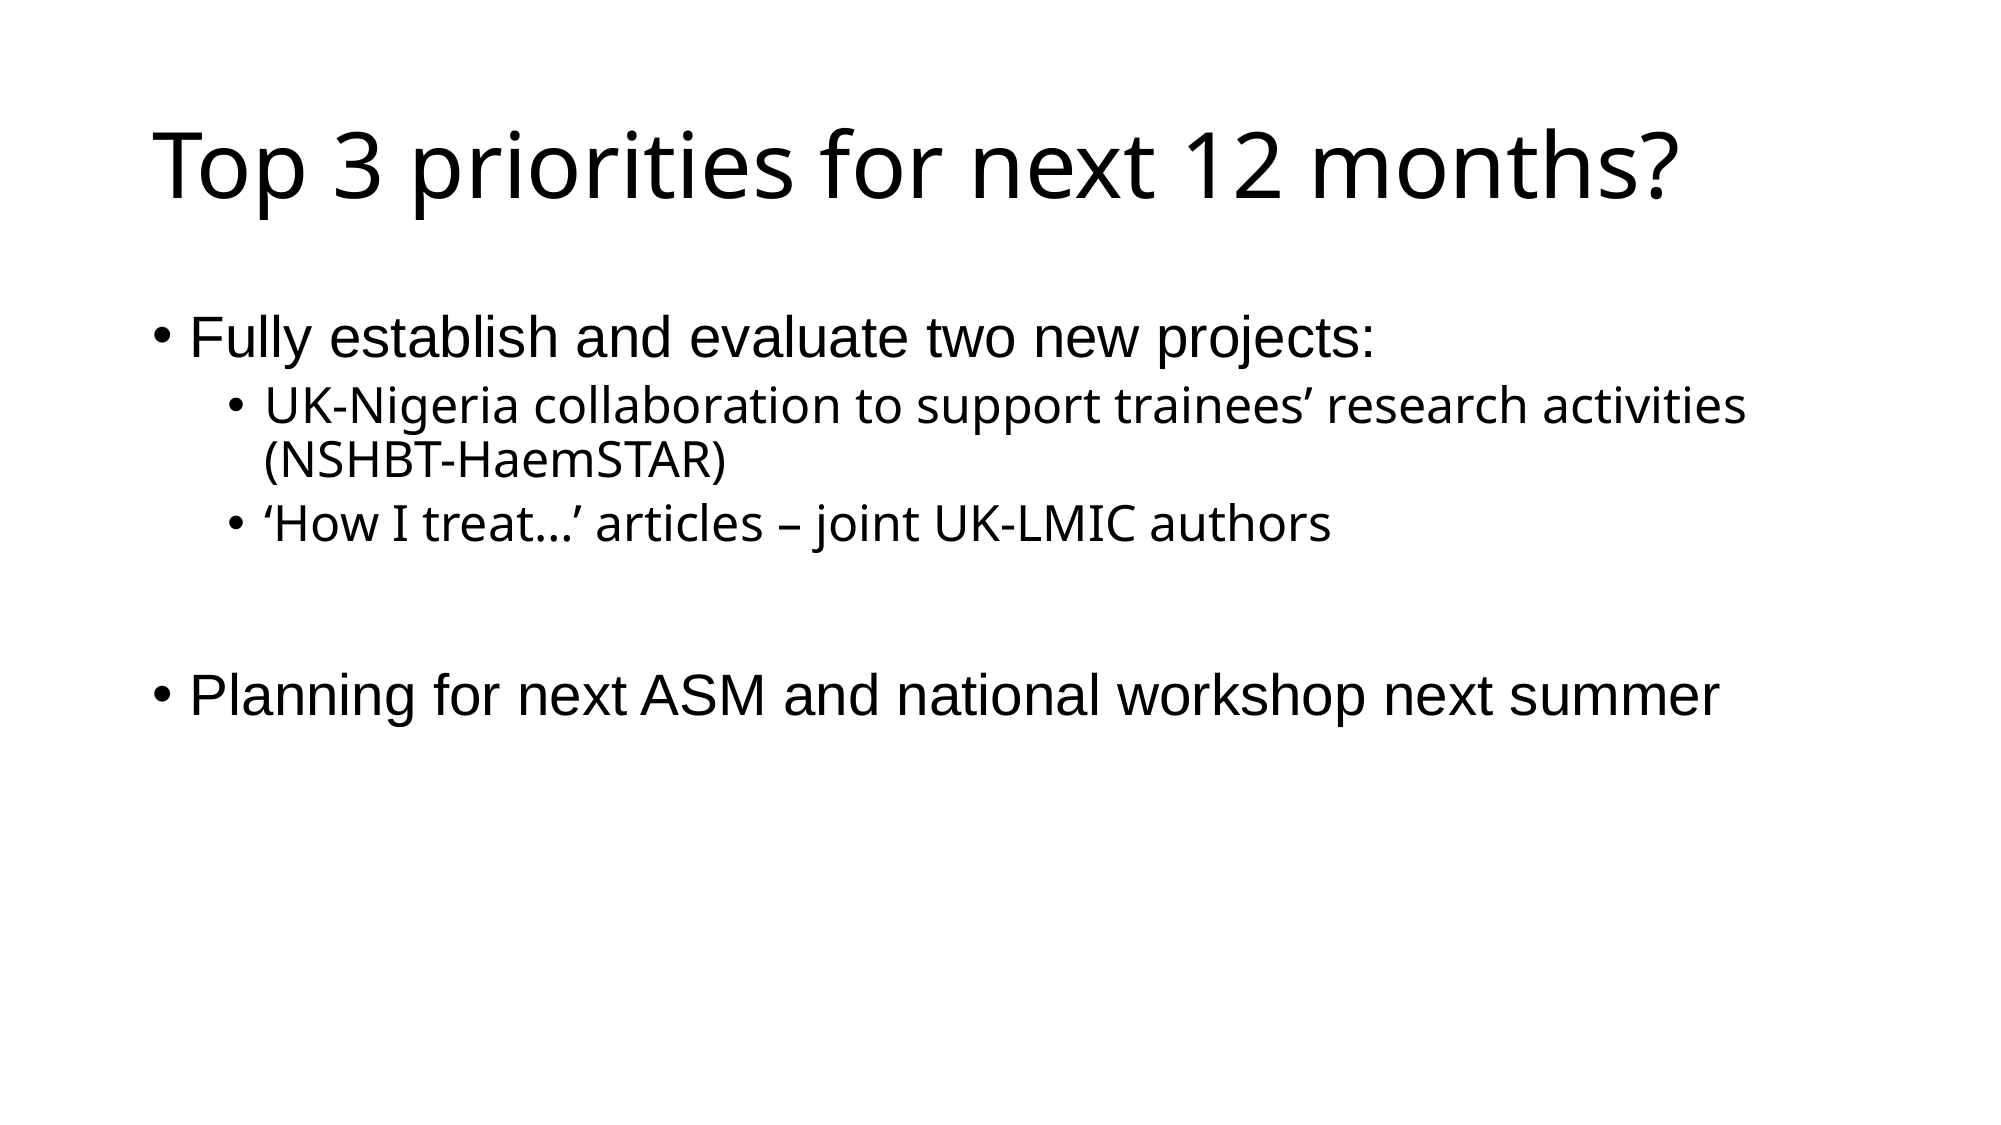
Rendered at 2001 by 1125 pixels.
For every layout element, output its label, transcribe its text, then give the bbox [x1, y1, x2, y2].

title Top 3 priorities for next 12 months? [137, 59, 1863, 278]
list Fully establish and evaluate two new projects: UK-Nigeria collaboration to support trainees’ research activities (NSHBT-HaemSTAR) ‘How I treat…’ articles – joint UK-LMIC authors Planning for next ASM and national workshop next summer [137, 299, 1863, 1014]
